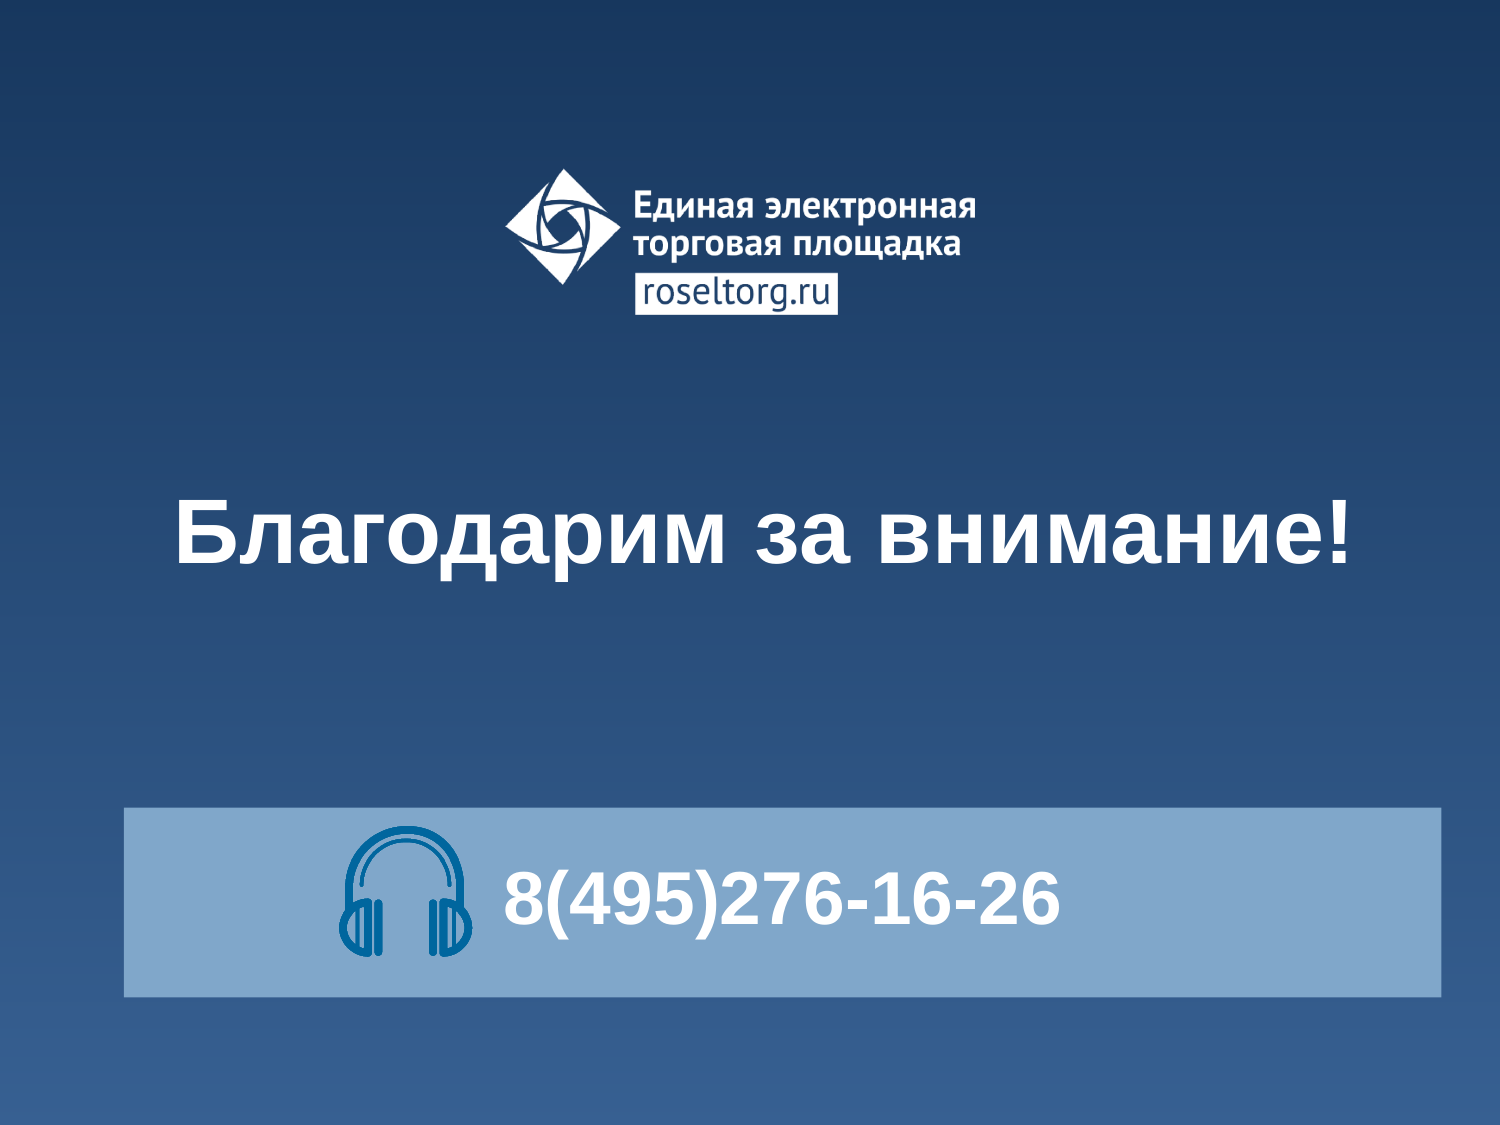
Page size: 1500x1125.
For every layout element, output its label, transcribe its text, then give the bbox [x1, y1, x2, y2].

text_box 8(495)276-16-26 [123, 807, 1442, 998]
picture [323, 808, 480, 966]
picture [505, 168, 975, 315]
text_box Благодарим за внимание! [53, 487, 1471, 665]
